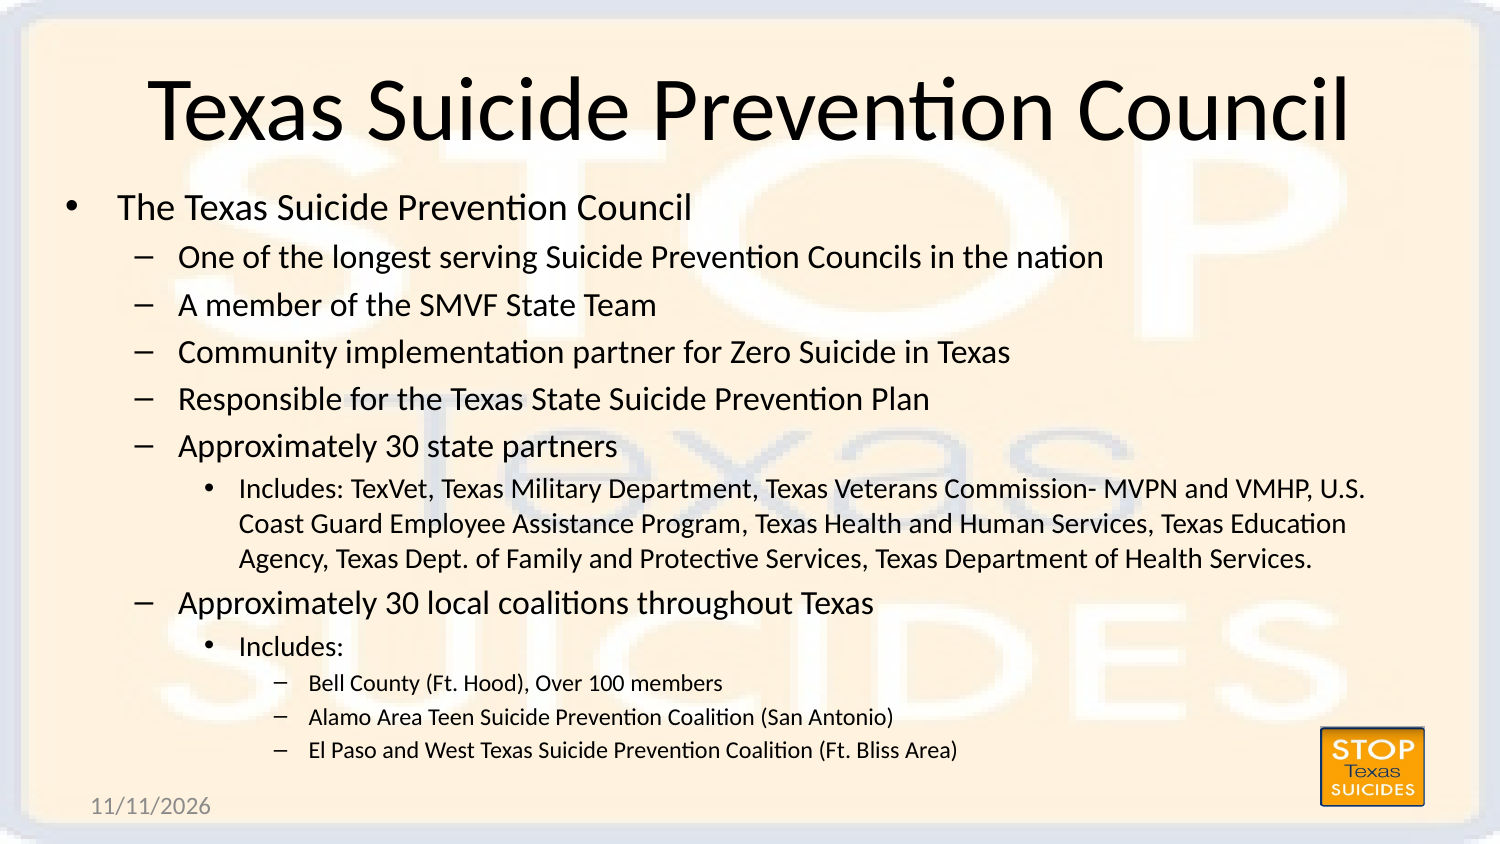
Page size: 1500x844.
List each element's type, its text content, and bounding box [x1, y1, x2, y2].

title Texas Suicide Prevention Council [75, 33, 1425, 175]
picture [1320, 726, 1426, 807]
list The Texas Suicide Prevention Council One of the longest serving Suicide Prevention Councils in the nation A member of the SMVF State Team Community implementation partner for Zero Suicide in Texas Responsible for the Texas State Suicide Prevention Plan Approximately 30 state partners Includes: TexVet, Texas Military Department, Texas Veterans Commission- MVPN and VMHP, U.S. Coast Guard Employee Assistance Program, Texas Health and Human Services, Texas Education Agency, Texas Dept. of Family and Protective Services, Texas Department of Health Services. Approximately 30 local coalitions throughout Texas Includes: Bell County (Ft. Hood), Over 100 members Alamo Area Teen Suicide Prevention Coalition (San Antonio) El Paso and West Texas Suicide Prevention Coalition (Ft. Bliss Area) [50, 174, 1400, 785]
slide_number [75, 782, 425, 827]
